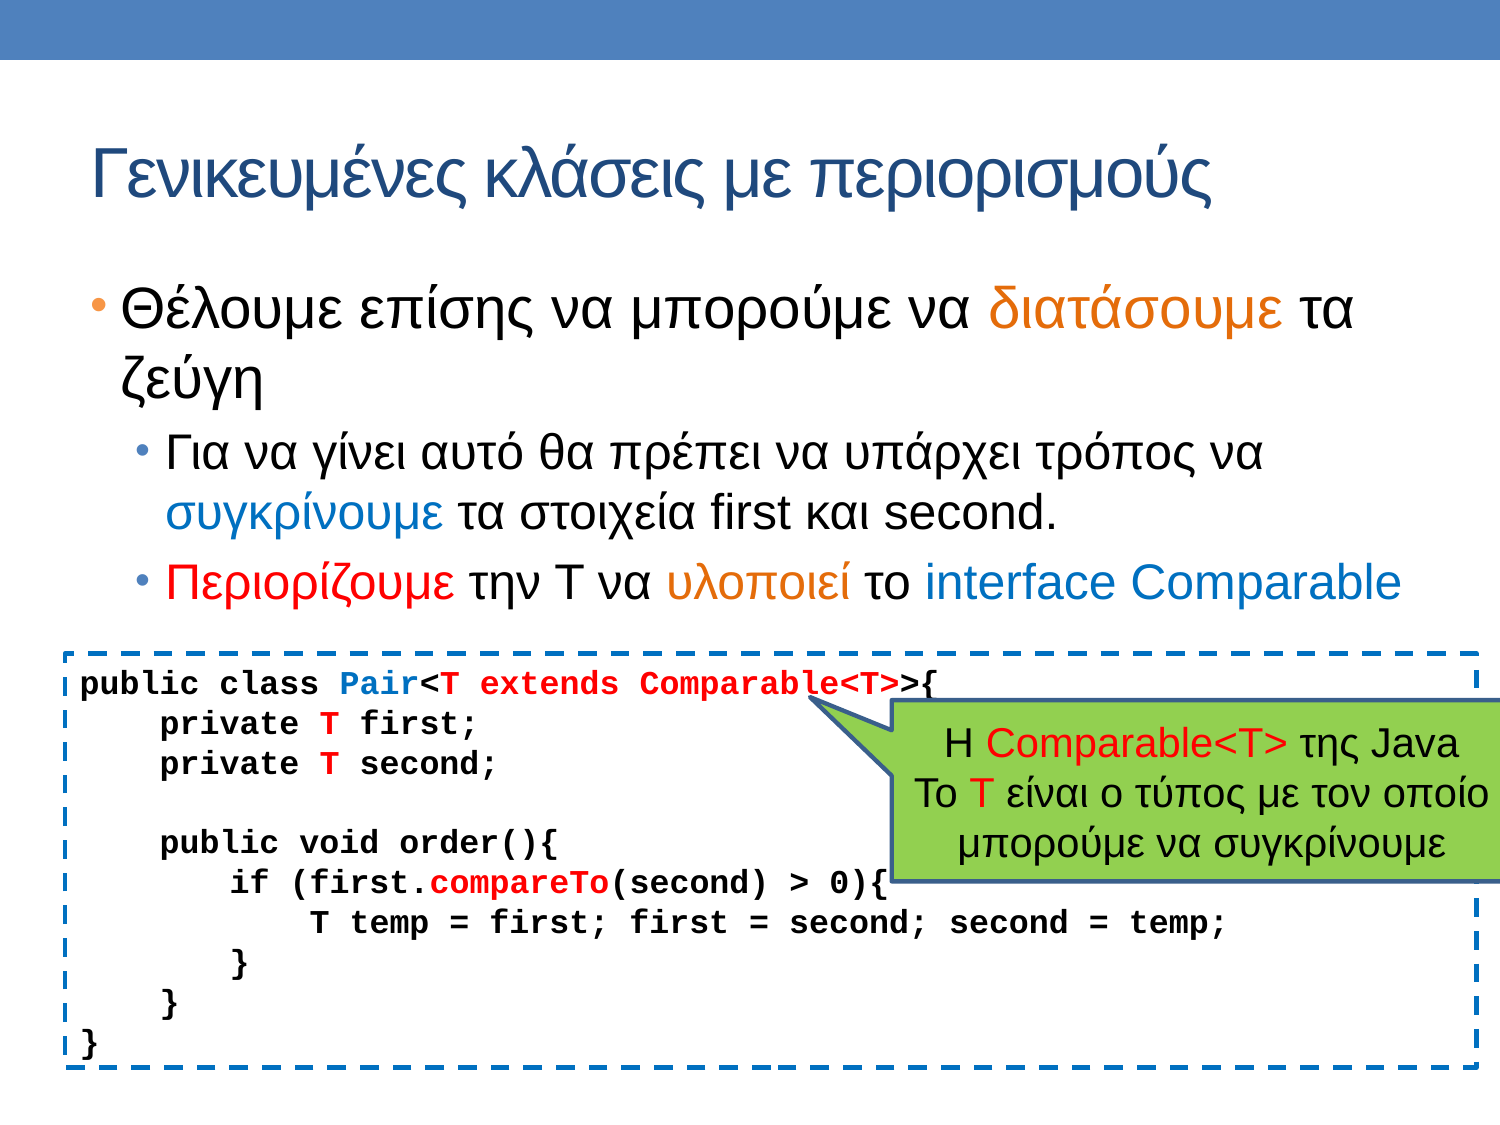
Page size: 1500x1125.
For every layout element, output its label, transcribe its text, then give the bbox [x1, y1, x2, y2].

text_box public class Pair<T extends Comparable<Τ>>{ private T first; private T second; public void order(){ if (first.compareTo(second) > 0){ T temp = first; first = second; second = temp; } } } [64, 653, 1477, 1068]
text_box H Comparable<Τ> της Java To T είναι ο τύπος με τον οποίο μπορούμε να συγκρίνουμε [808, 695, 1500, 884]
list Θέλουμε επίσης να μπορούμε να διατάσουμε τα ζεύγη Για να γίνει αυτό θα πρέπει να υπάρχει τρόπος να συγκρίνουμε τα στοιχεία first και second. Περιορίζουμε την Τ να υλοποιεί το interface Comparable [75, 262, 1425, 653]
title Γενικευμένες κλάσεις με περιορισμούς [75, 87, 1425, 250]
